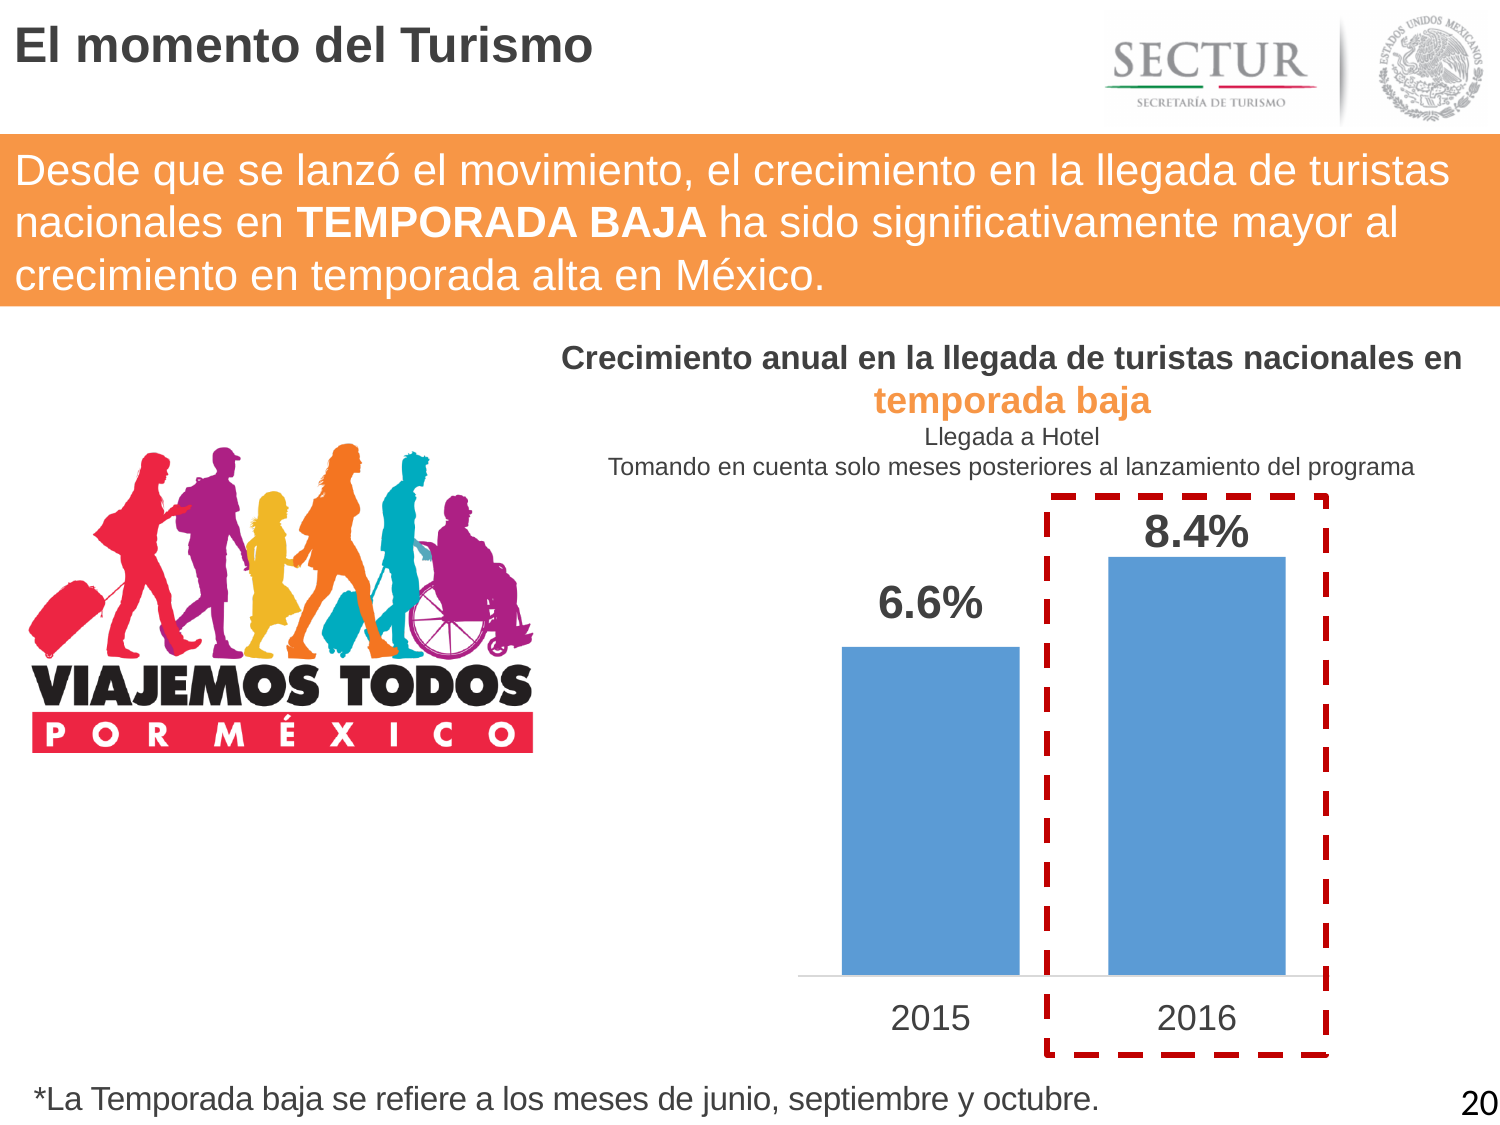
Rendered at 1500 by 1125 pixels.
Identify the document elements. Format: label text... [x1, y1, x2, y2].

slide_number 20 [1296, 1070, 1500, 1125]
text_box Crecimiento anual en la llegada de turistas nacionales en temporada baja Llegada a Hotel Tomando en cuenta solo meses posteriores al lanzamiento del programa [523, 340, 1500, 477]
text_box El momento del Turismo [0, 5, 1048, 116]
picture [768, 498, 1359, 1055]
picture [1104, 10, 1488, 127]
picture [11, 437, 550, 753]
text_box *La Temporada baja se refiere a los meses de junio, septiembre y octubre. [18, 1061, 1296, 1125]
text_box Desde que se lanzó el movimiento, el crecimiento en la llegada de turistas nacionales en TEMPORADA BAJA ha sido significativamente mayor al crecimiento en temporada alta en México. [0, 134, 1500, 307]
